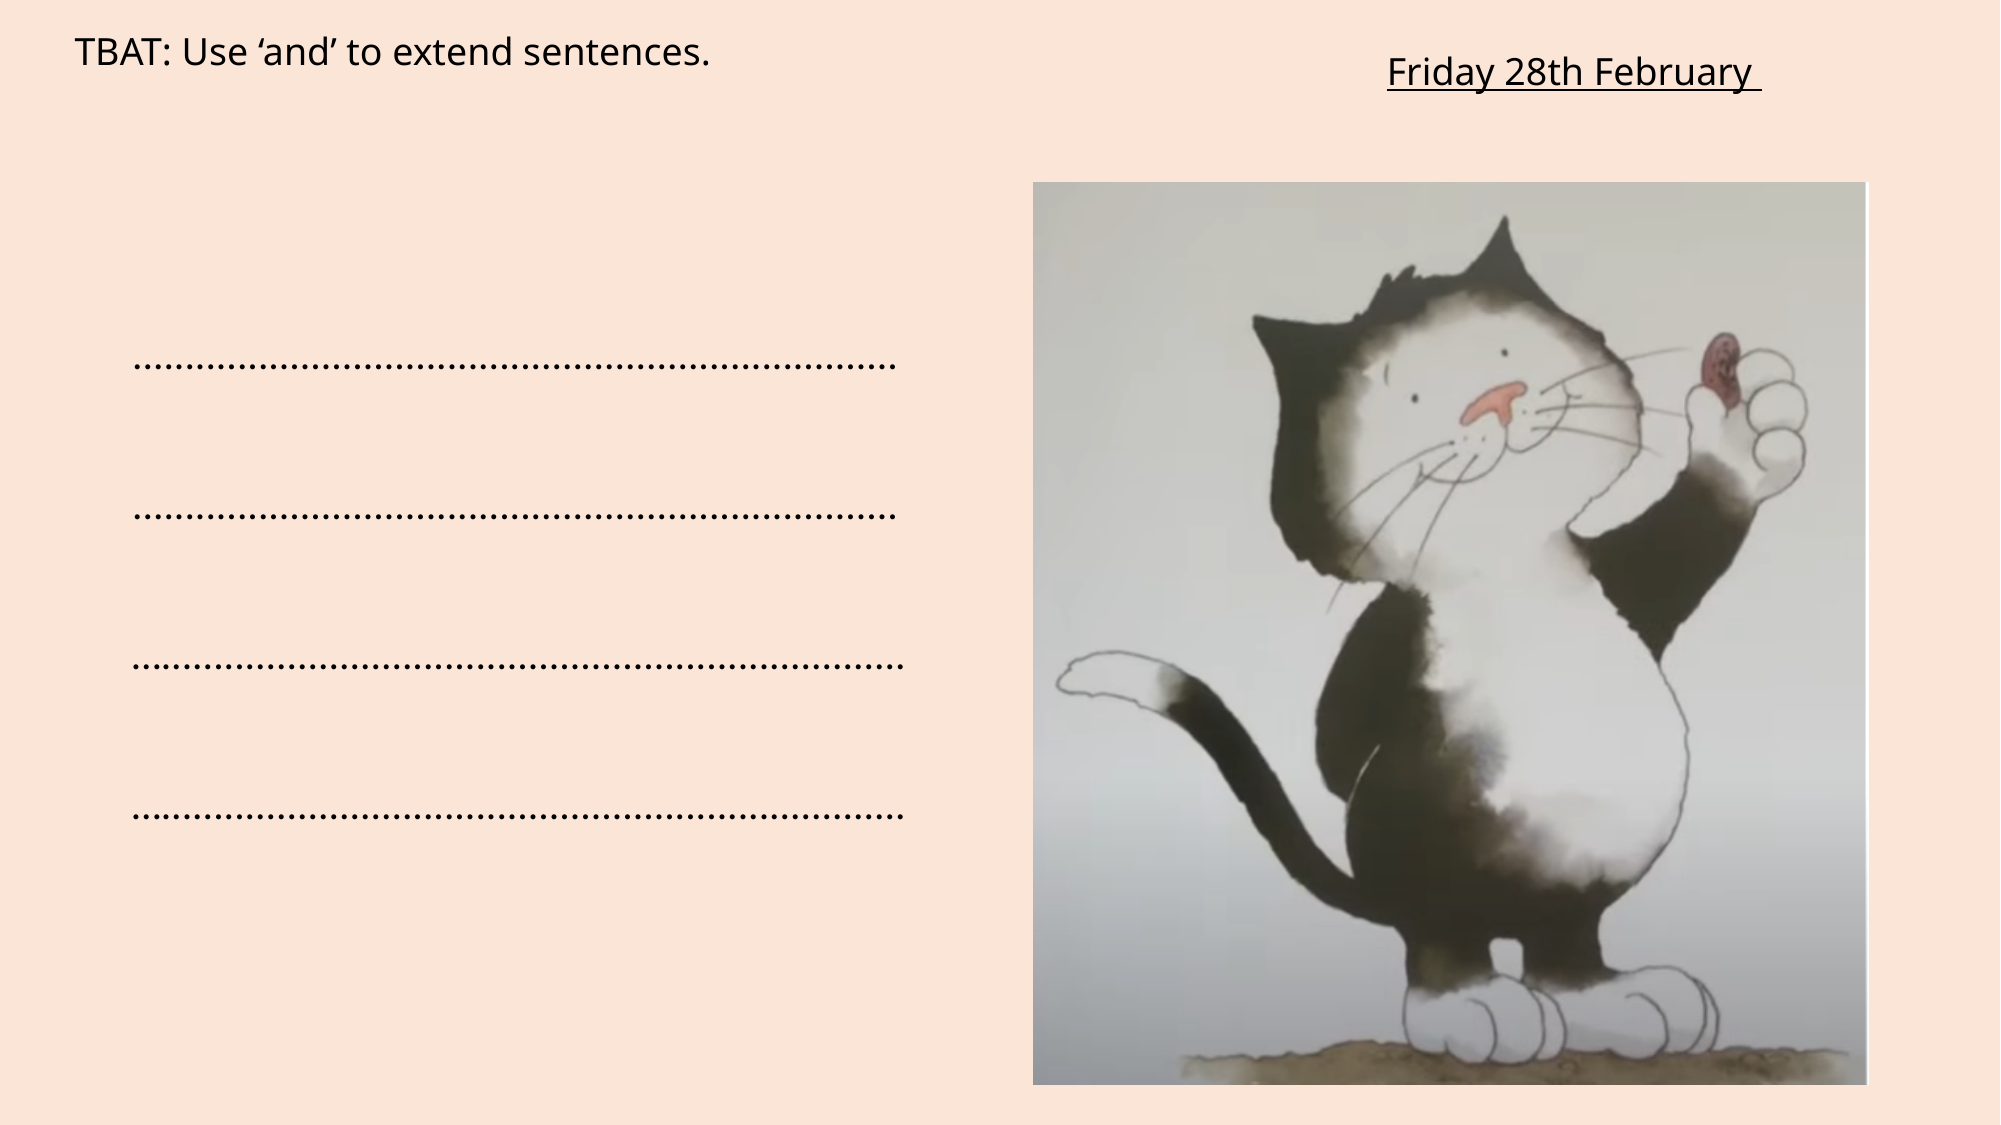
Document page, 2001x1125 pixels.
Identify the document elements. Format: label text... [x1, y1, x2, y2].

text_box Friday 28th February [1371, 40, 2000, 101]
text_box TBAT: Use ‘and’ to extend sentences. [59, 20, 892, 81]
text_box ......................................................................... ......................................................................... …....................................................................... …....................................................................... [117, 319, 926, 836]
picture [1033, 182, 1869, 1085]
